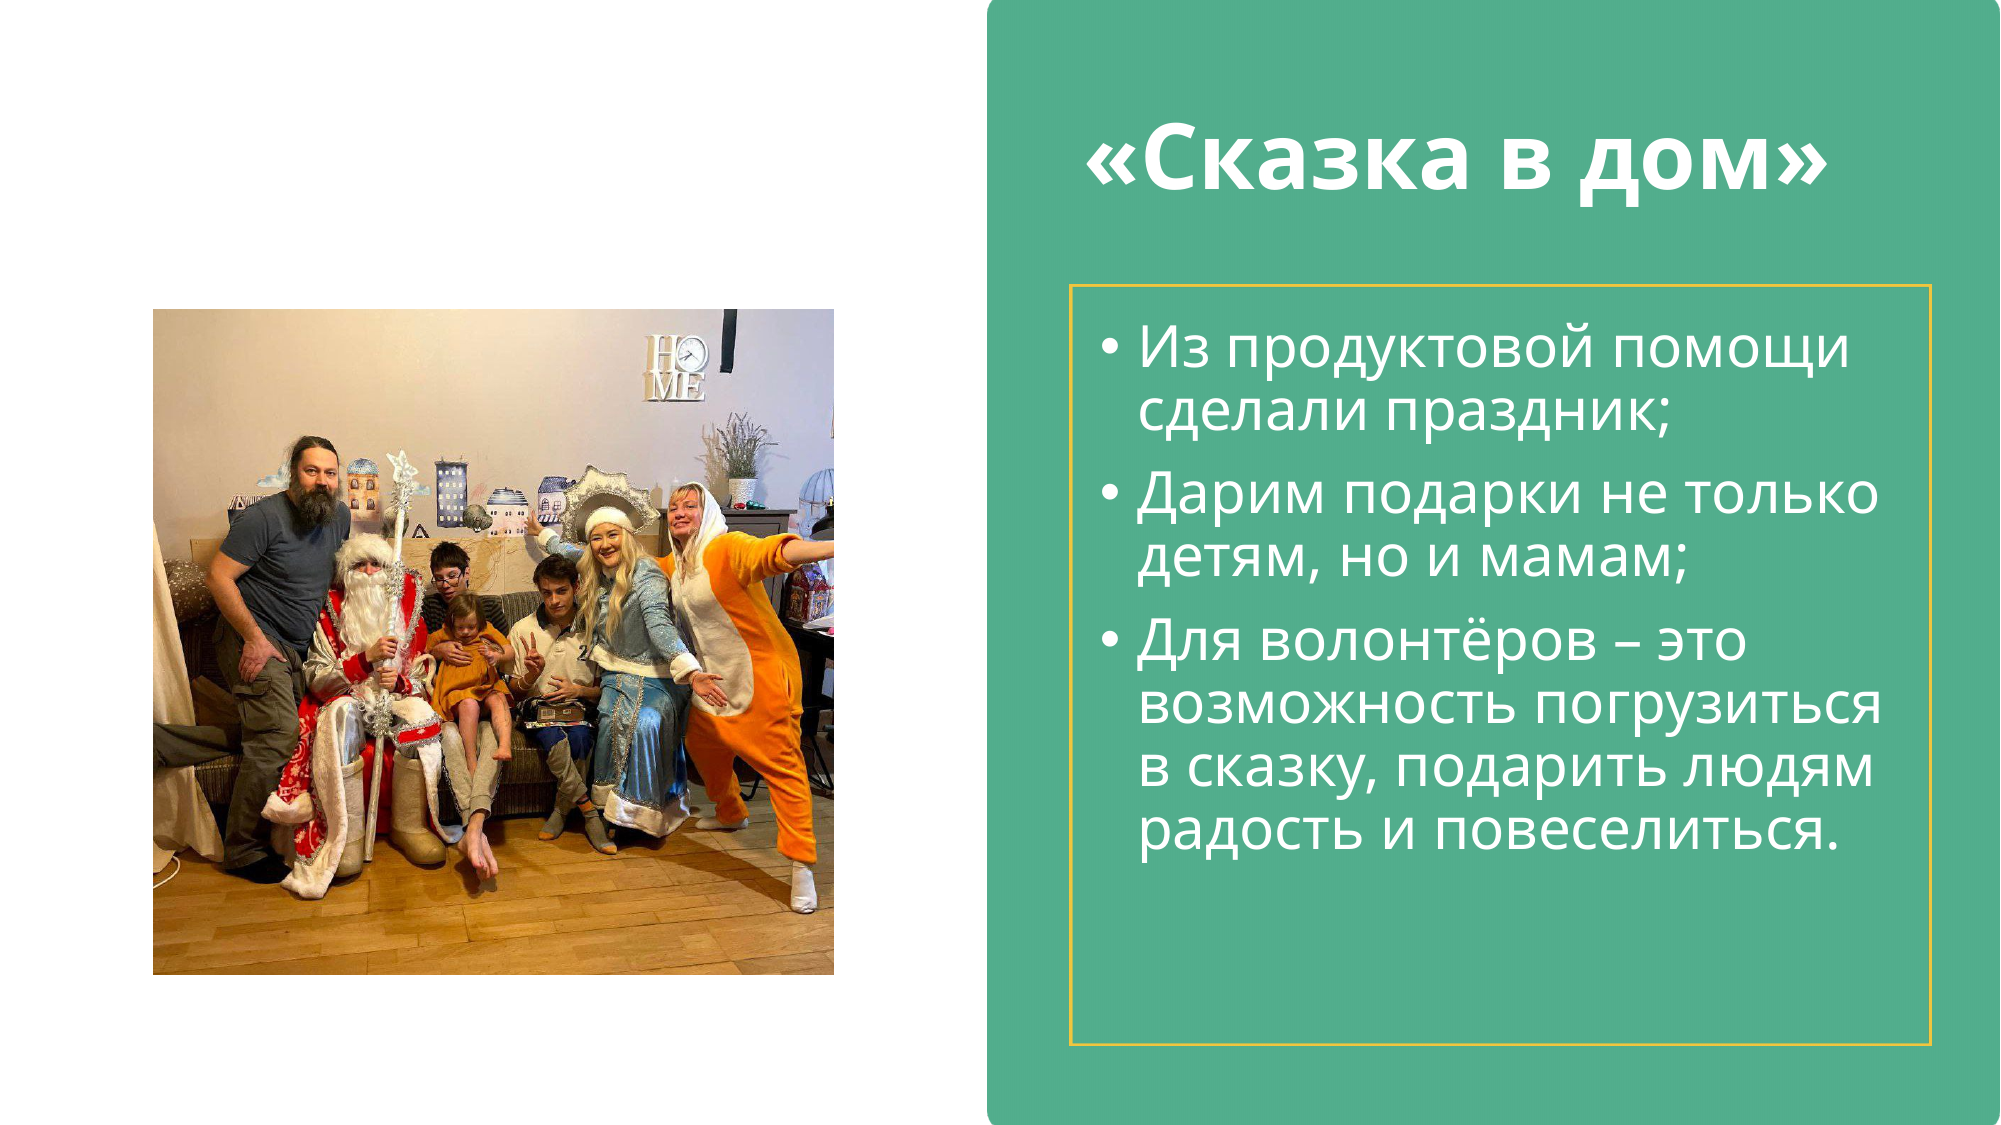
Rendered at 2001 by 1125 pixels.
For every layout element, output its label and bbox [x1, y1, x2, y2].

picture [153, 309, 834, 975]
picture [987, 0, 2000, 1125]
